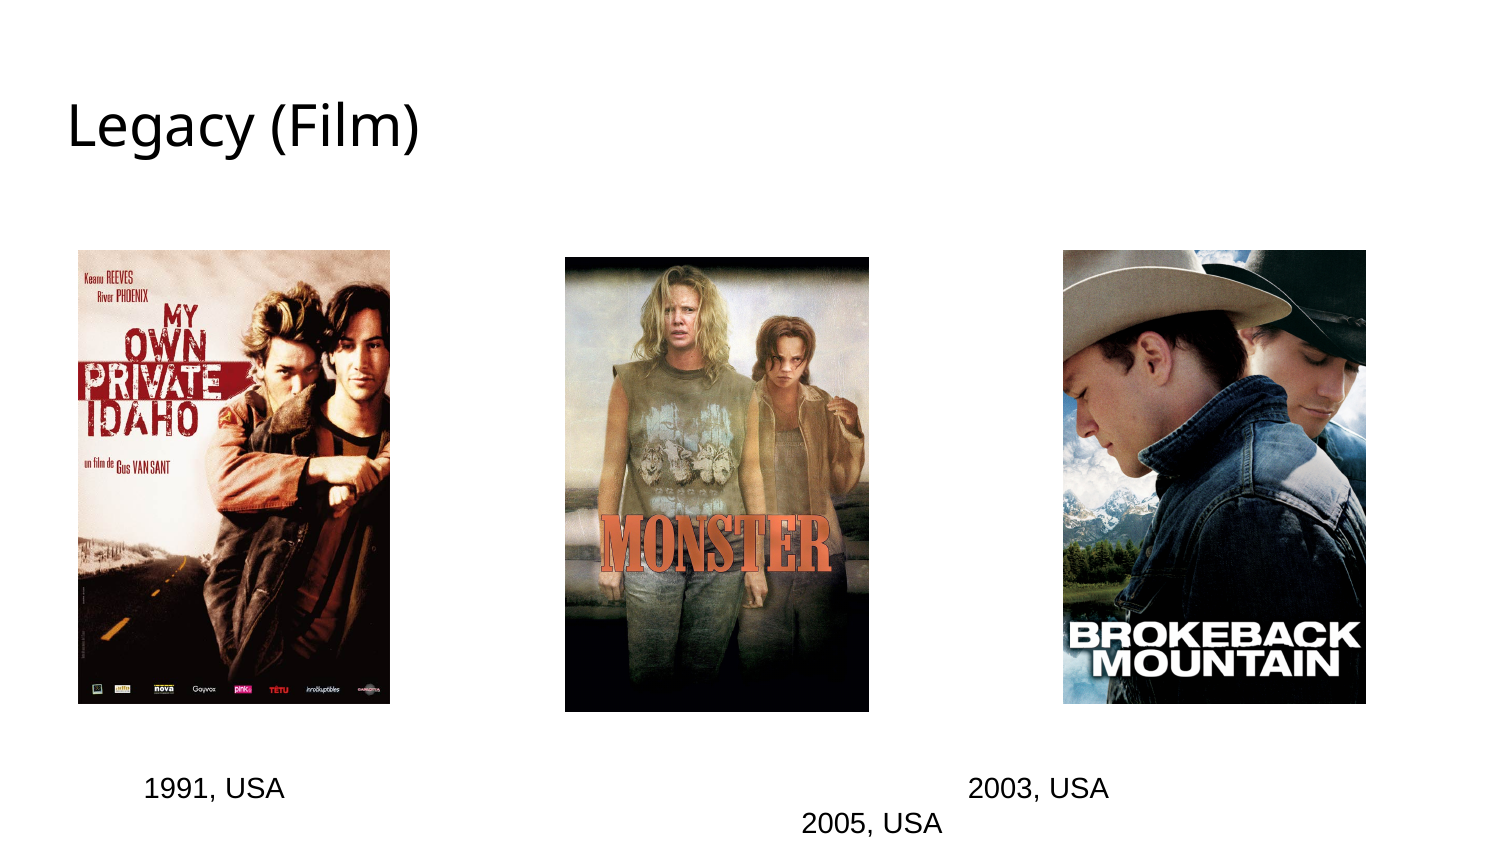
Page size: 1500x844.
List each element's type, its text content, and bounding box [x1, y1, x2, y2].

picture [565, 257, 869, 712]
picture [1063, 249, 1367, 704]
text_box 1991, USA 2003, USA 2005, USA [128, 754, 1337, 844]
title Legacy (Film) [51, 72, 1449, 167]
picture [77, 249, 390, 704]
